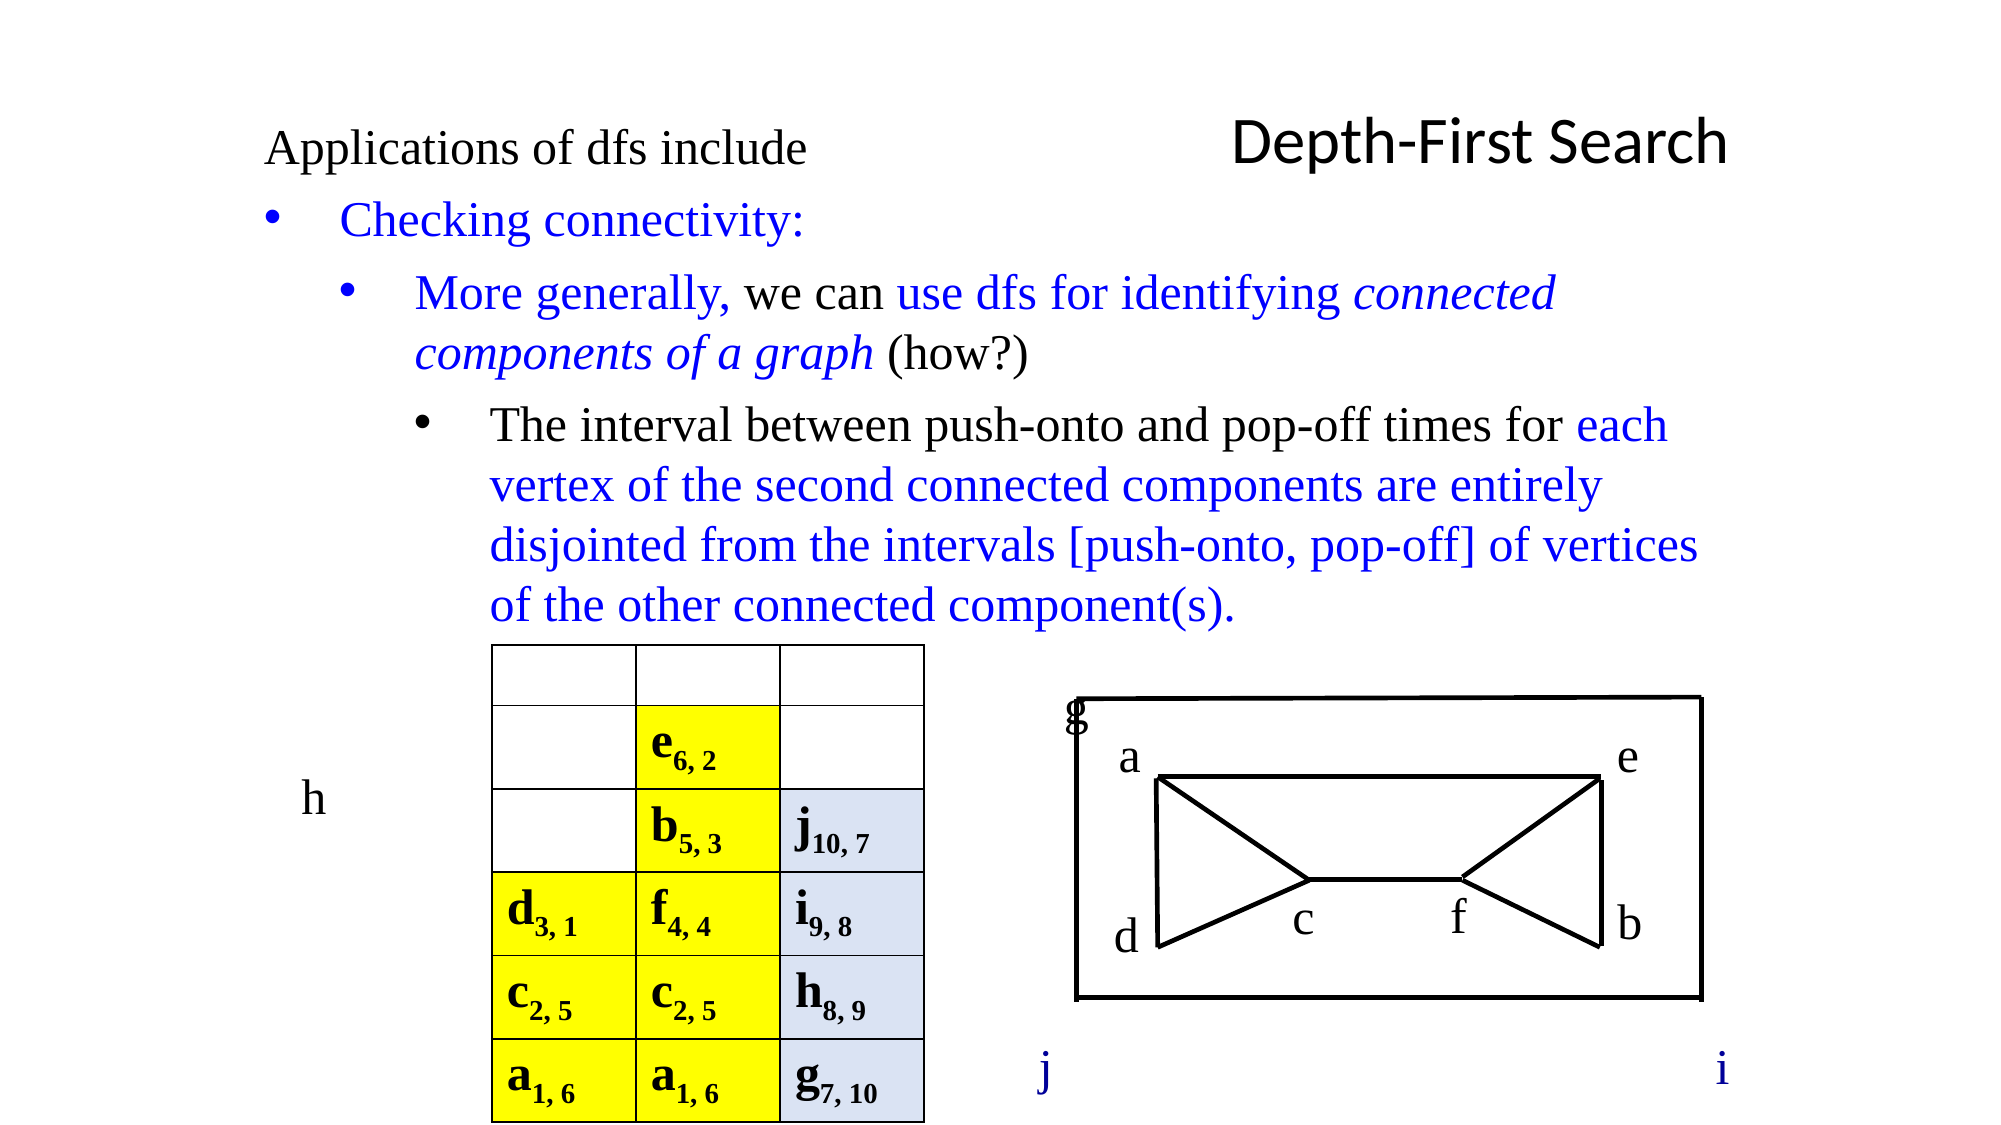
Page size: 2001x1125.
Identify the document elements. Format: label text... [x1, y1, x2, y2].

text_box e [1589, 715, 1667, 791]
table_cell e6, 2 [637, 706, 779, 788]
table_cell [493, 790, 635, 871]
text_box b [1591, 882, 1669, 958]
text_box c [1264, 880, 1343, 952]
table_cell a1, 6 [493, 1040, 635, 1121]
table_cell g7, 10 [781, 1040, 923, 1121]
table_cell j10, 7 [781, 790, 923, 871]
table_cell f4, 4 [637, 873, 779, 955]
text_box a [1091, 715, 1169, 791]
table_cell i9, 8 [781, 873, 923, 955]
table_cell d3, 1 [493, 873, 635, 955]
text_box f [1419, 880, 1498, 951]
table_cell [781, 706, 923, 788]
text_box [1157, 776, 1310, 880]
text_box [1462, 880, 1600, 948]
table_cell [493, 706, 635, 788]
table_cell h8, 9 [781, 956, 923, 1038]
table_cell c2, 5 [493, 956, 635, 1038]
table_header [781, 646, 923, 705]
text_box Depth-First Search [1216, 49, 1751, 185]
text_box Applications of dfs include Checking connectivity: More generally, we can use dfs for identifying connected components of a graph (how?) The interval between push-onto and pop-off times for each vertex of the second connected components are entirely disjointed from the intervals [push-onto, pop-off] of vertices of the other connected component(s). g h j i [249, 106, 1775, 1125]
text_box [1462, 778, 1600, 878]
text_box d [1087, 894, 1165, 970]
text_box f [1419, 875, 1498, 880]
table_cell c2, 5 [637, 956, 779, 1038]
table_cell b5, 3 [637, 790, 779, 871]
table_header [493, 646, 635, 705]
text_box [1157, 880, 1310, 948]
table_header [637, 646, 779, 705]
table_cell a1, 6 [637, 1040, 779, 1121]
